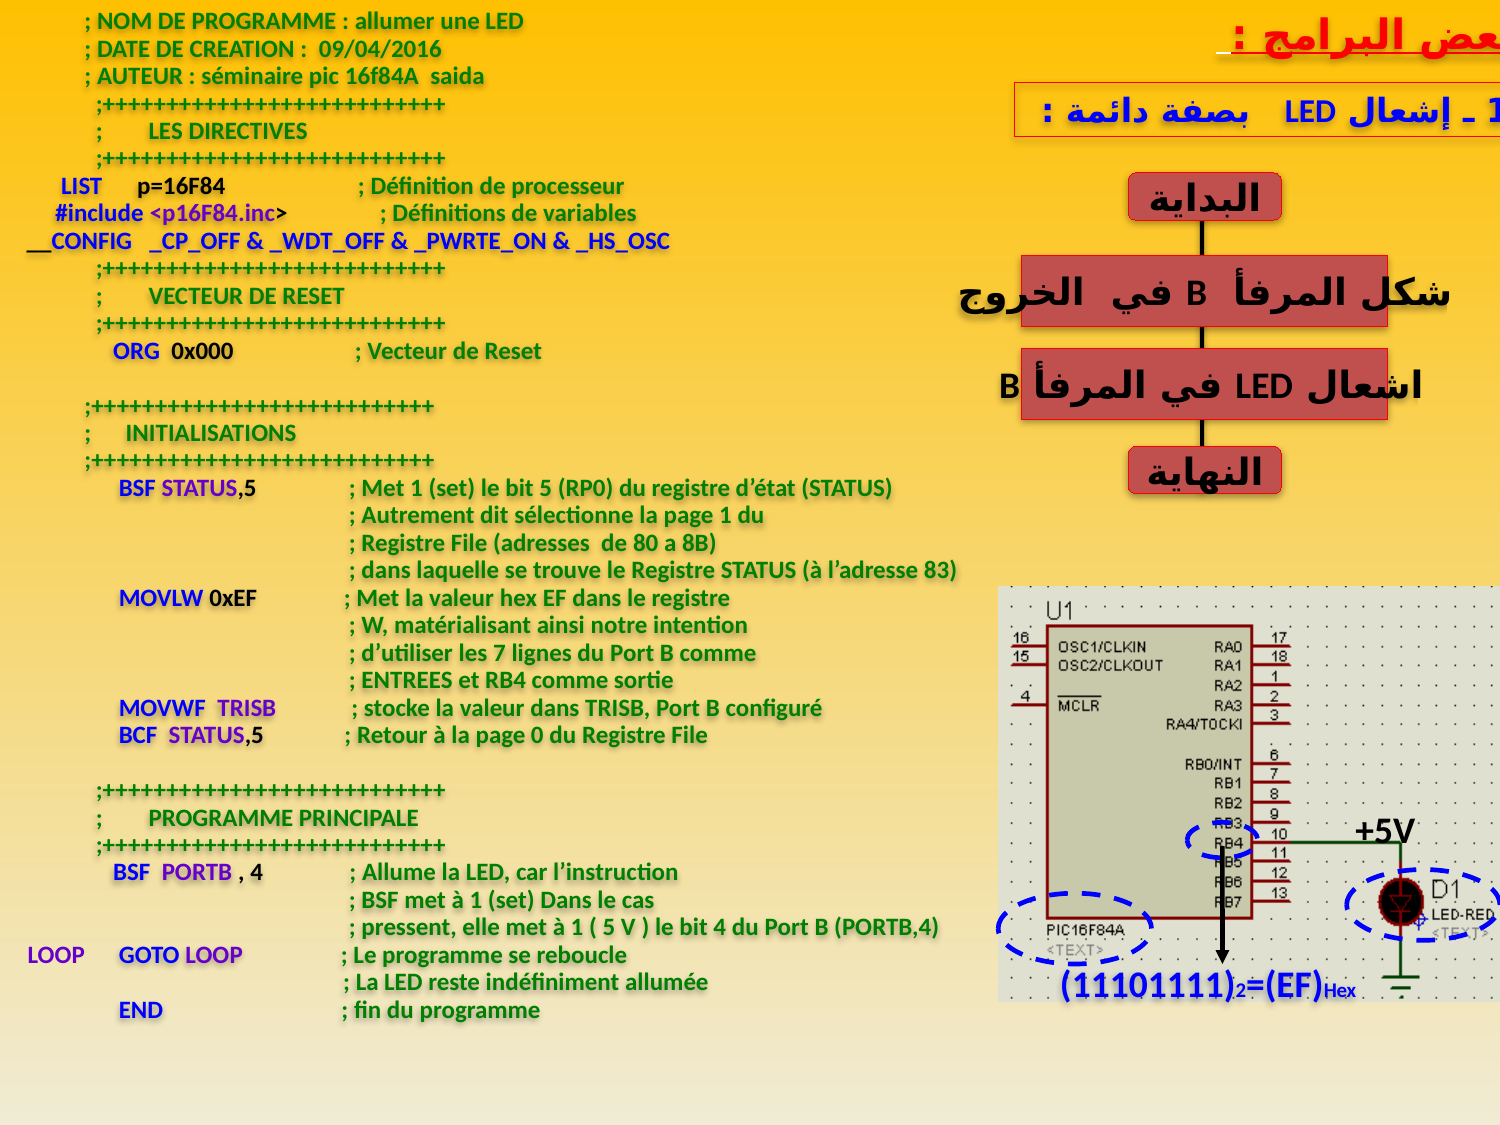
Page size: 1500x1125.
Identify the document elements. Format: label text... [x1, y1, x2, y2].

text_box ; NOM DE PROGRAMME : allumer une LED ; DATE DE CREATION : 09/04/2016 ; AUTEUR : séminaire pic 16f84A saida ;+++++++++++++++++++++++++++ ; LES DIRECTIVES ;+++++++++++++++++++++++++++ LIST p=16F84 ; Définition de processeur #include <p16F84.inc> ; Définitions de variables __CONFIG _CP_OFF & _WDT_OFF & _PWRTE_ON & _HS_OSC ;+++++++++++++++++++++++++++ ; VECTEUR DE RESET ;+++++++++++++++++++++++++++ ORG 0x000 ; Vecteur de Reset ;+++++++++++++++++++++++++++ ; INITIALISATIONS ;+++++++++++++++++++++++++++ BSF STATUS,5 ; Met 1 (set) le bit 5 (RP0) du registre d’état (STATUS) ; Autrement dit sélectionne la page 1 du ; Registre File (adresses de 80 a 8B) ; dans laquelle se trouve le Registre STATUS (à l’adresse 83) MOVLW 0xEF ; Met la valeur hex EF dans le registre ; W, matérialisant ainsi notre intention ; d’utiliser les 7 lignes du Port B comme ; ENTREES et RB4 comme sortie MOVWF TRISB ; stocke la valeur dans TRISB, Port B configuré BCF STATUS,5 ; Retour à la page 0 du Registre File ;+++++++++++++++++++++++++++ ; PROGRAMME PRINCIPALE ;+++++++++++++++++++++++++++ BSF PORTB , 4 ; Allume la LED, car l’instruction ; BSF met à 1 (set) Dans le cas ; pressent, elle met à 1 ( 5 V ) le bit 4 du Port B (PORTB,4) GOTO LOOP ; Le programme se reboucle ; La LED reste indéfiniment allumée END ; fin du programme [0, 10, 1389, 1057]
text_box LOOP [12, 931, 101, 977]
text_box 1 ـ إشعال LED بصفة دائمة : [1394, 82, 1500, 137]
text_box بعض البرامج : [1201, 0, 1500, 66]
picture [997, 585, 1500, 1002]
text_box 2 ـ ذاكـرة معطيات من نوع RAM (مؤقتة). [1396, 370, 1420, 404]
text_box طرح الاشكال [1396, 278, 1449, 315]
